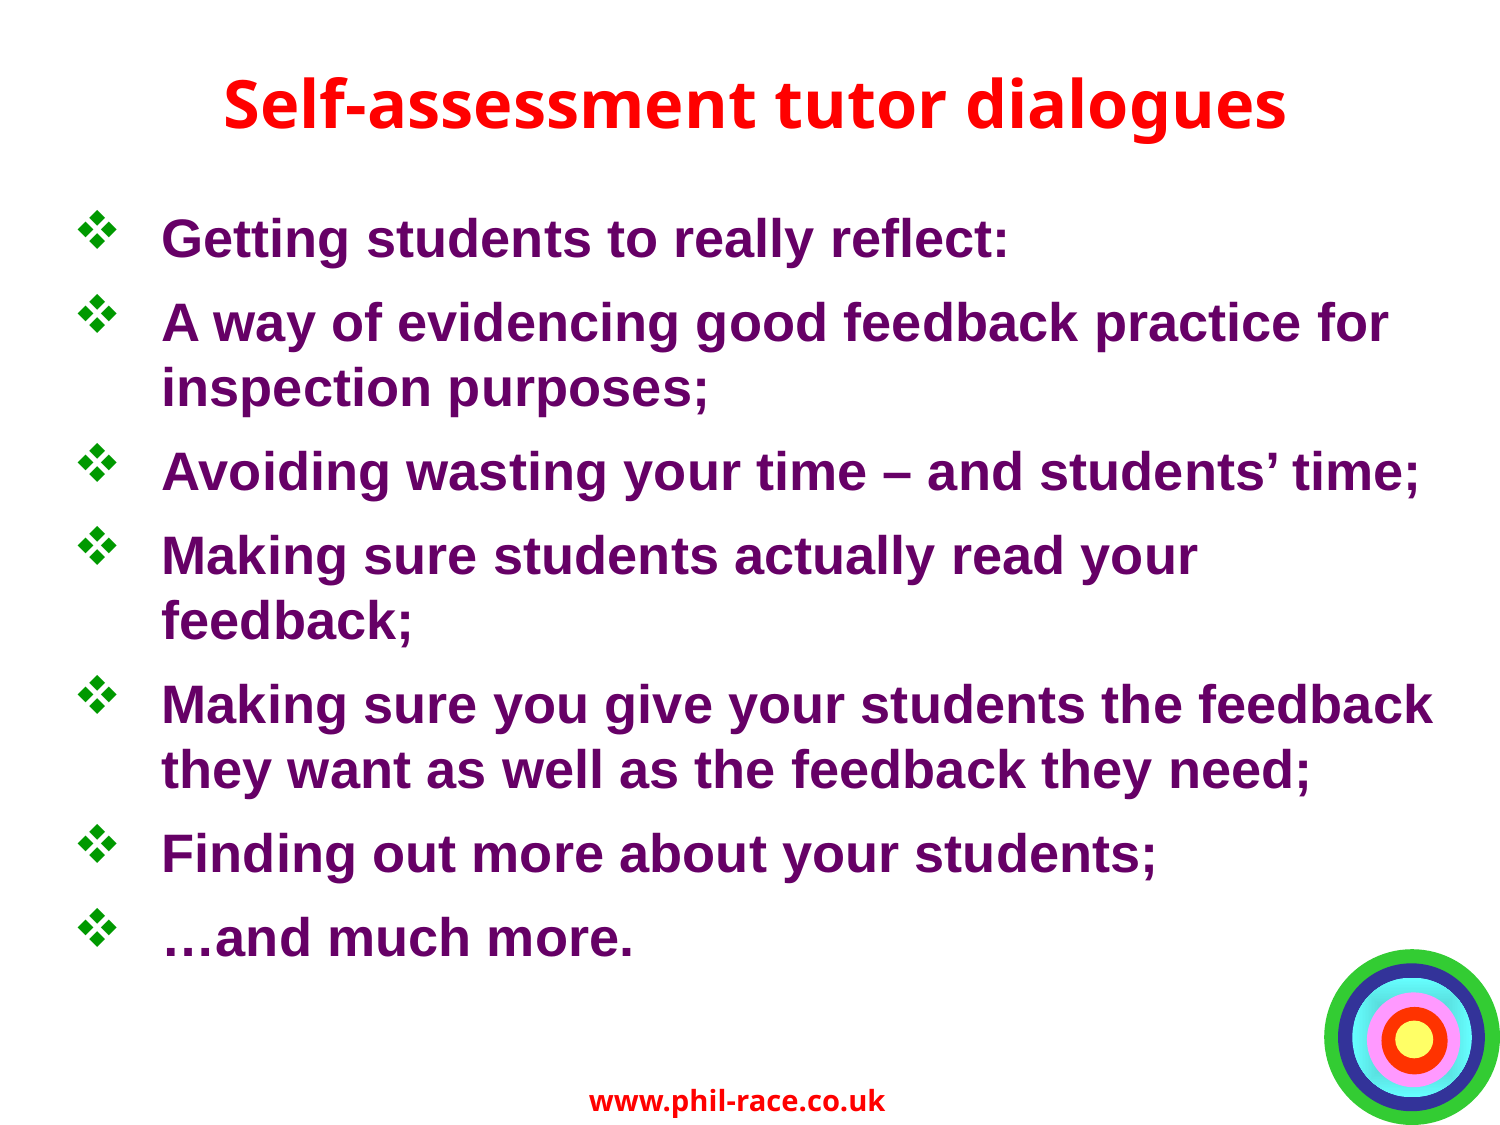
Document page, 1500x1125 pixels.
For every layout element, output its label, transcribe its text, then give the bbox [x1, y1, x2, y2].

title Self-assessment tutor dialogues [40, 30, 1471, 185]
list Getting students to really reflect: A way of evidencing good feedback practice for inspection purposes; Avoiding wasting your time – and students’ time; Making sure students actually read your feedback; Making sure you give your students the feedback they want as well as the feedback they need; Finding out more about your students; …and much more. [58, 196, 1471, 963]
